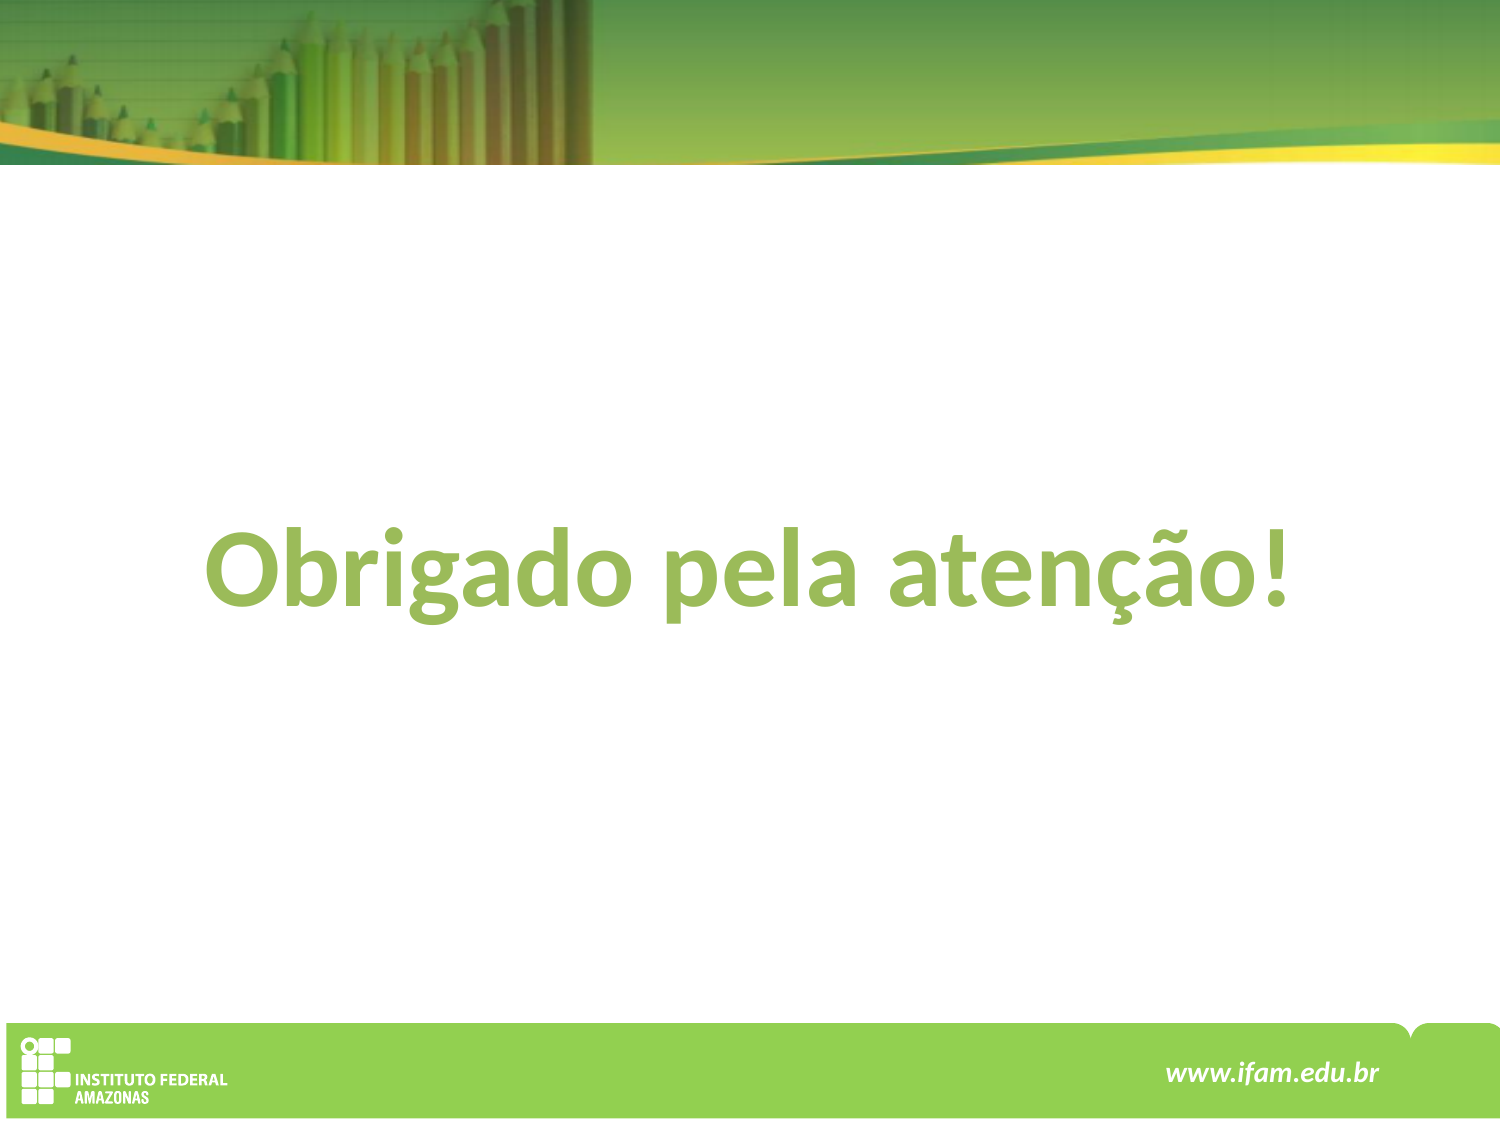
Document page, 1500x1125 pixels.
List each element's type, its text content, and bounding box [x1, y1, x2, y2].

text_box [6, 1023, 1500, 1119]
text_box Obrigado pela atenção! [189, 486, 1311, 637]
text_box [20, 1037, 228, 1105]
picture [0, 0, 1500, 165]
text_box www.ifam.edu.br [933, 1046, 1395, 1096]
